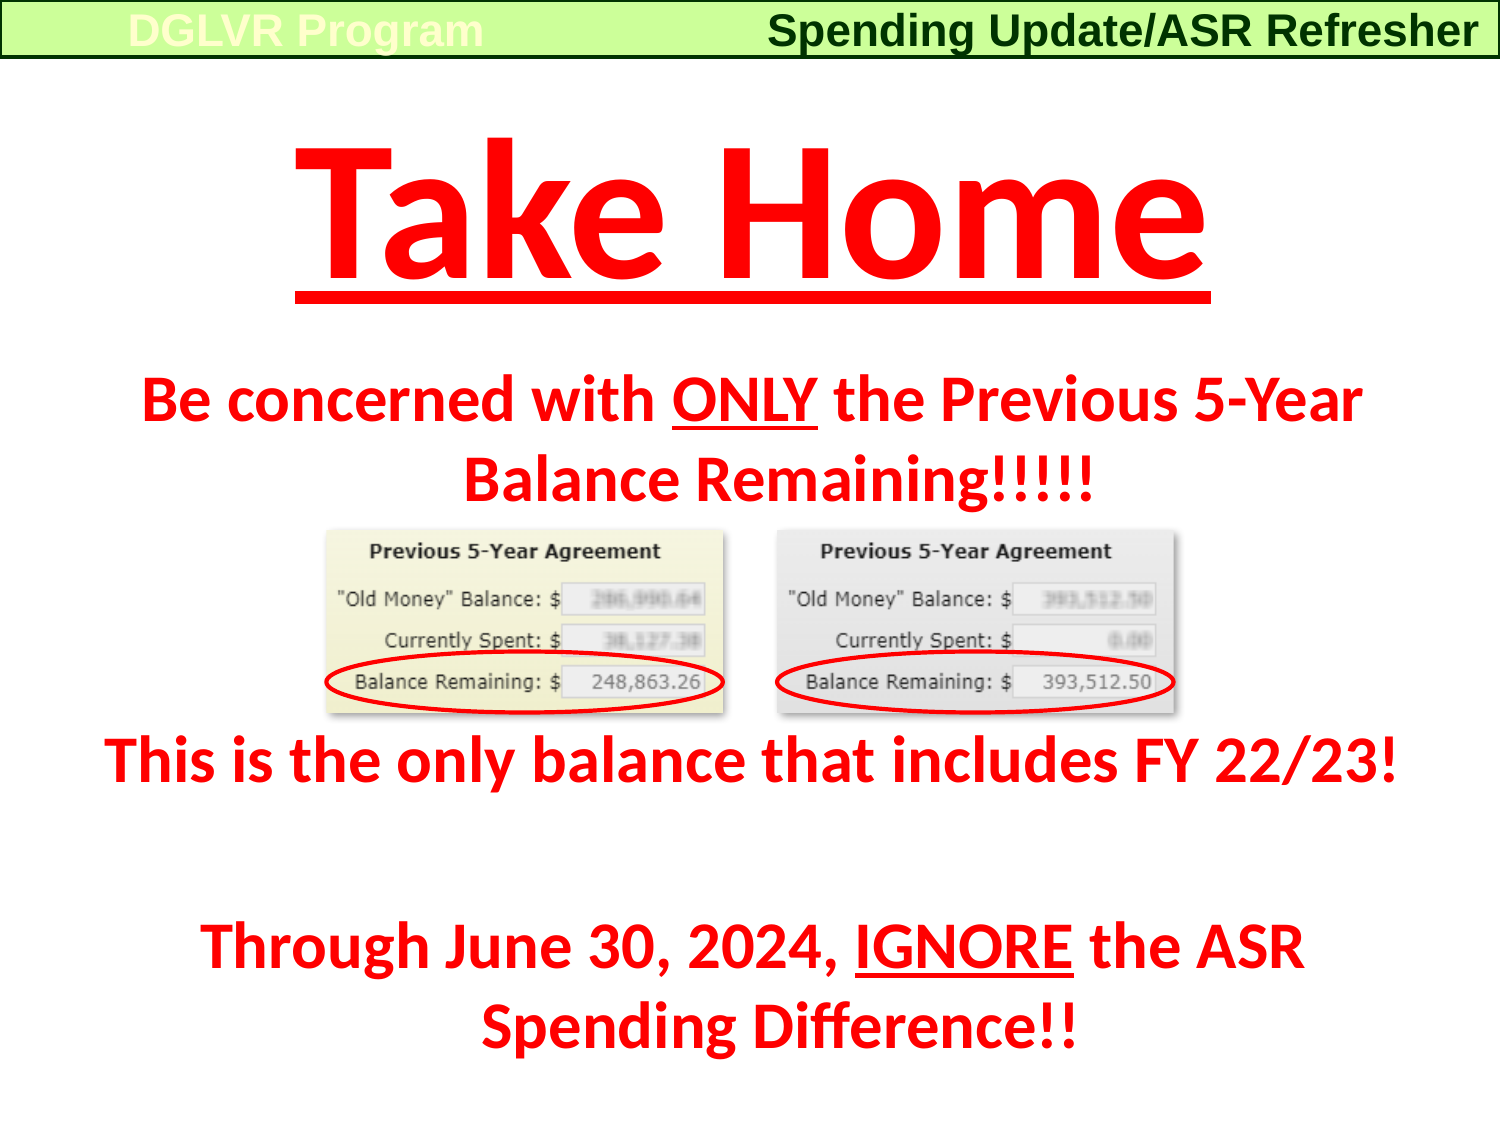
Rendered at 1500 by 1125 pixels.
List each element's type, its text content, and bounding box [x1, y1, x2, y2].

text_box Spending Update/ASR Refresher [746, 0, 1500, 63]
text_box Take Home Be concerned with ONLY the Previous 5-Year Balance Remaining!!!!! This is the only balance that includes FY 22/23! Through June 30, 2024, IGNORE the ASR Spending Difference!! [53, 70, 1454, 1125]
text_box [613, 0, 746, 59]
text_box DGLVR Program [0, 0, 613, 63]
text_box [326, 530, 1174, 713]
